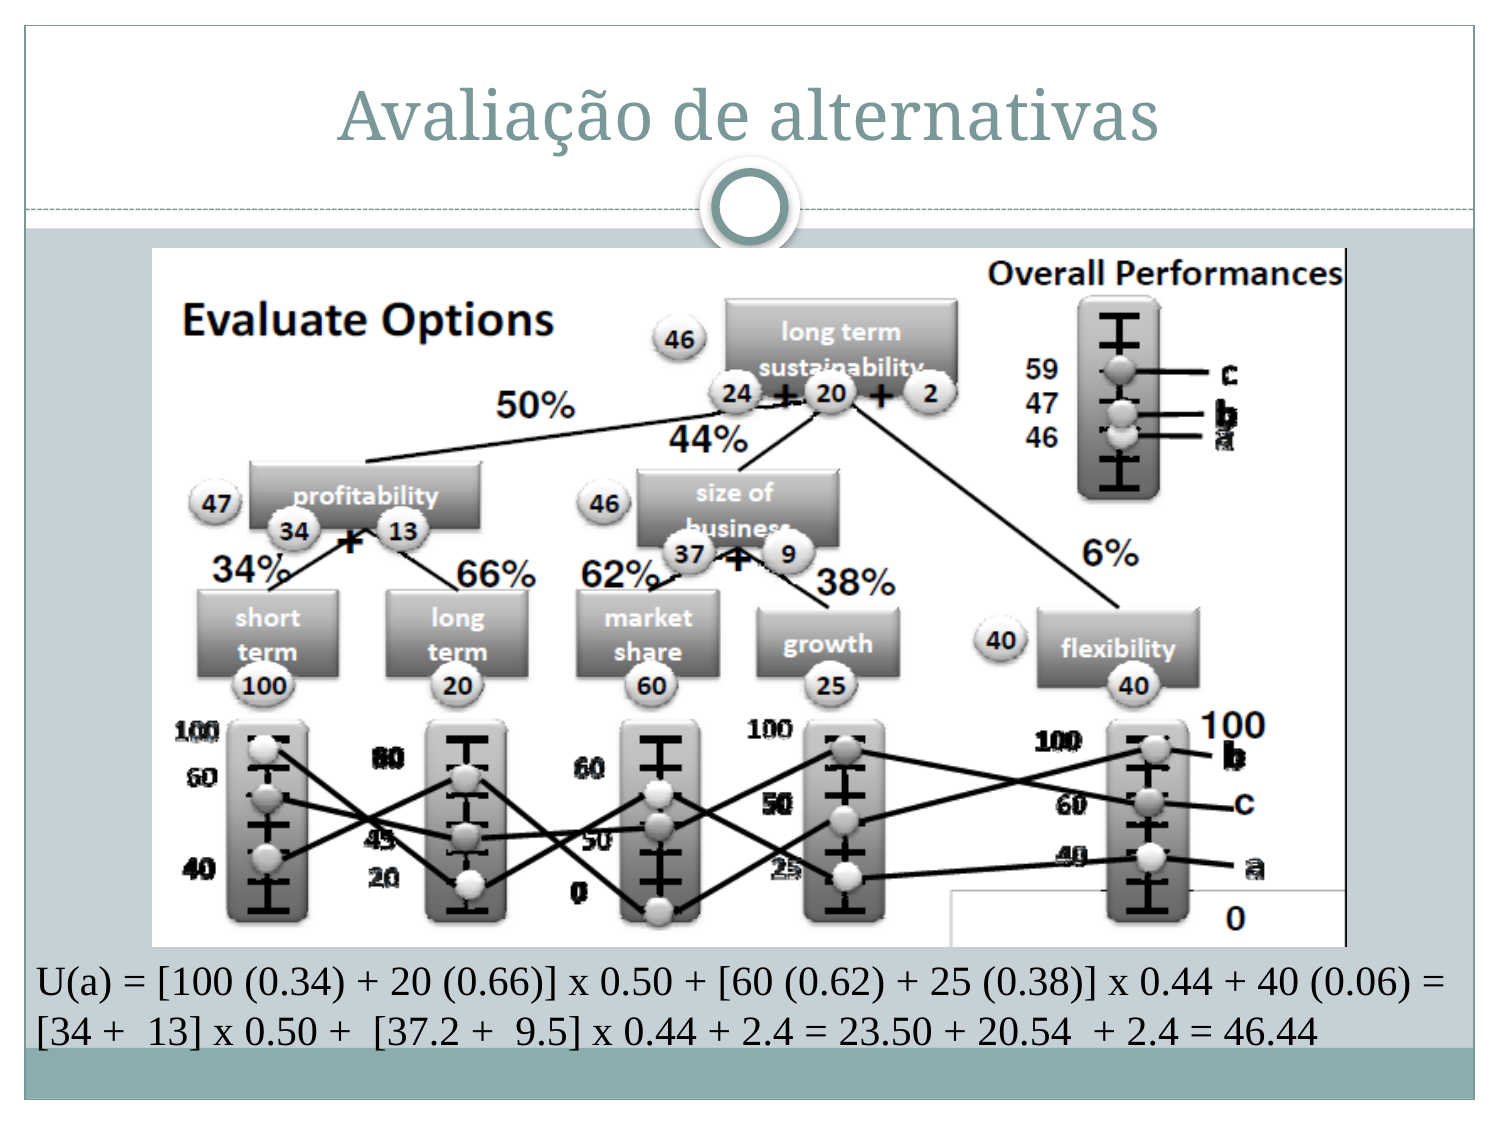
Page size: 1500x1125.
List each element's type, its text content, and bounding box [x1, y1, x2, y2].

title Avaliação de alternativas [49, 37, 1450, 162]
text_box U(a) = [100 (0.34) + 20 (0.66)] x 0.50 + [60 (0.62) + 25 (0.38)] x 0.44 + 40 (0.06) = [34 + 13] x 0.50 + [37.2 + 9.5] x 0.44 + 2.4 = 23.50 + 20.54 + 2.4 = 46.44 [21, 946, 1481, 1061]
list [152, 247, 1347, 947]
